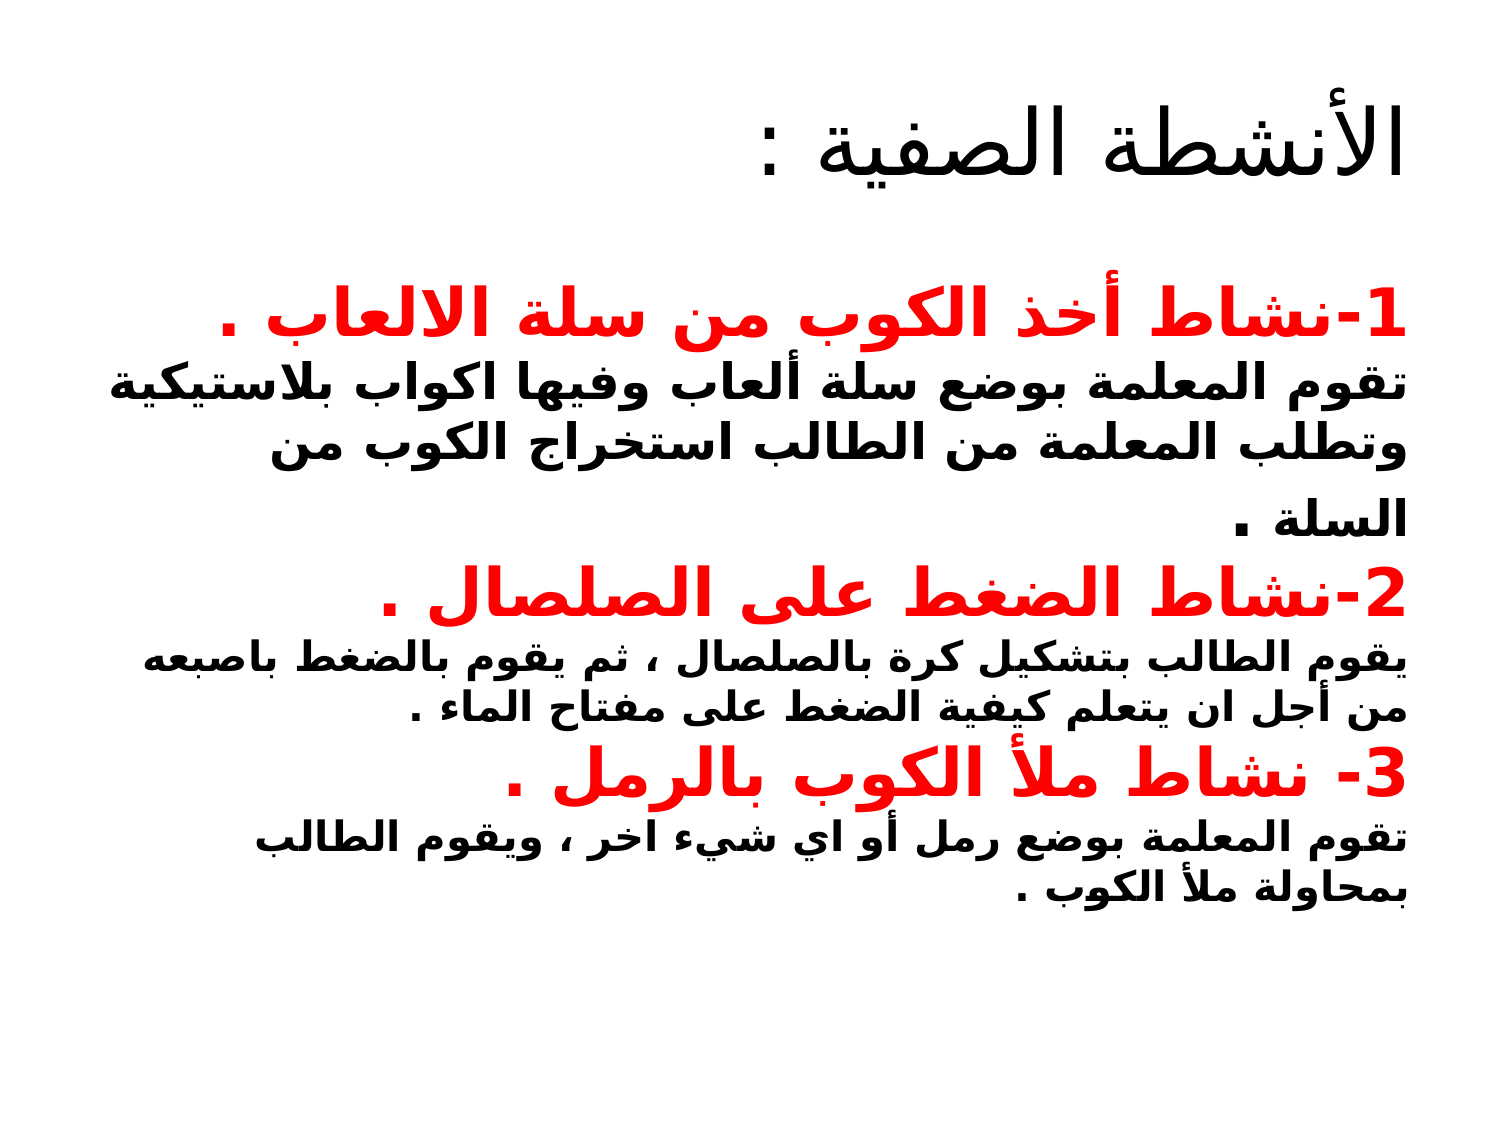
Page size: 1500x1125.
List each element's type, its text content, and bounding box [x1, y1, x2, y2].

title الأنشطة الصفية : [75, 45, 1425, 233]
list 1-نشاط أخذ الكوب من سلة الالعاب . تقوم المعلمة بوضع سلة ألعاب وفيها اكواب بلاستيكية وتطلب المعلمة من الطالب استخراج الكوب من السلة . 2-نشاط الضغط على الصلصال . يقوم الطالب بتشكيل كرة بالصلصال ، ثم يقوم بالضغط باصبعه من أجل ان يتعلم كيفية الضغط على مفتاح الماء . 3- نشاط ملأ الكوب بالرمل . تقوم المعلمة بوضع رمل أو اي شيء اخر ، ويقوم الطالب بمحاولة ملأ الكوب . [75, 262, 1425, 1005]
